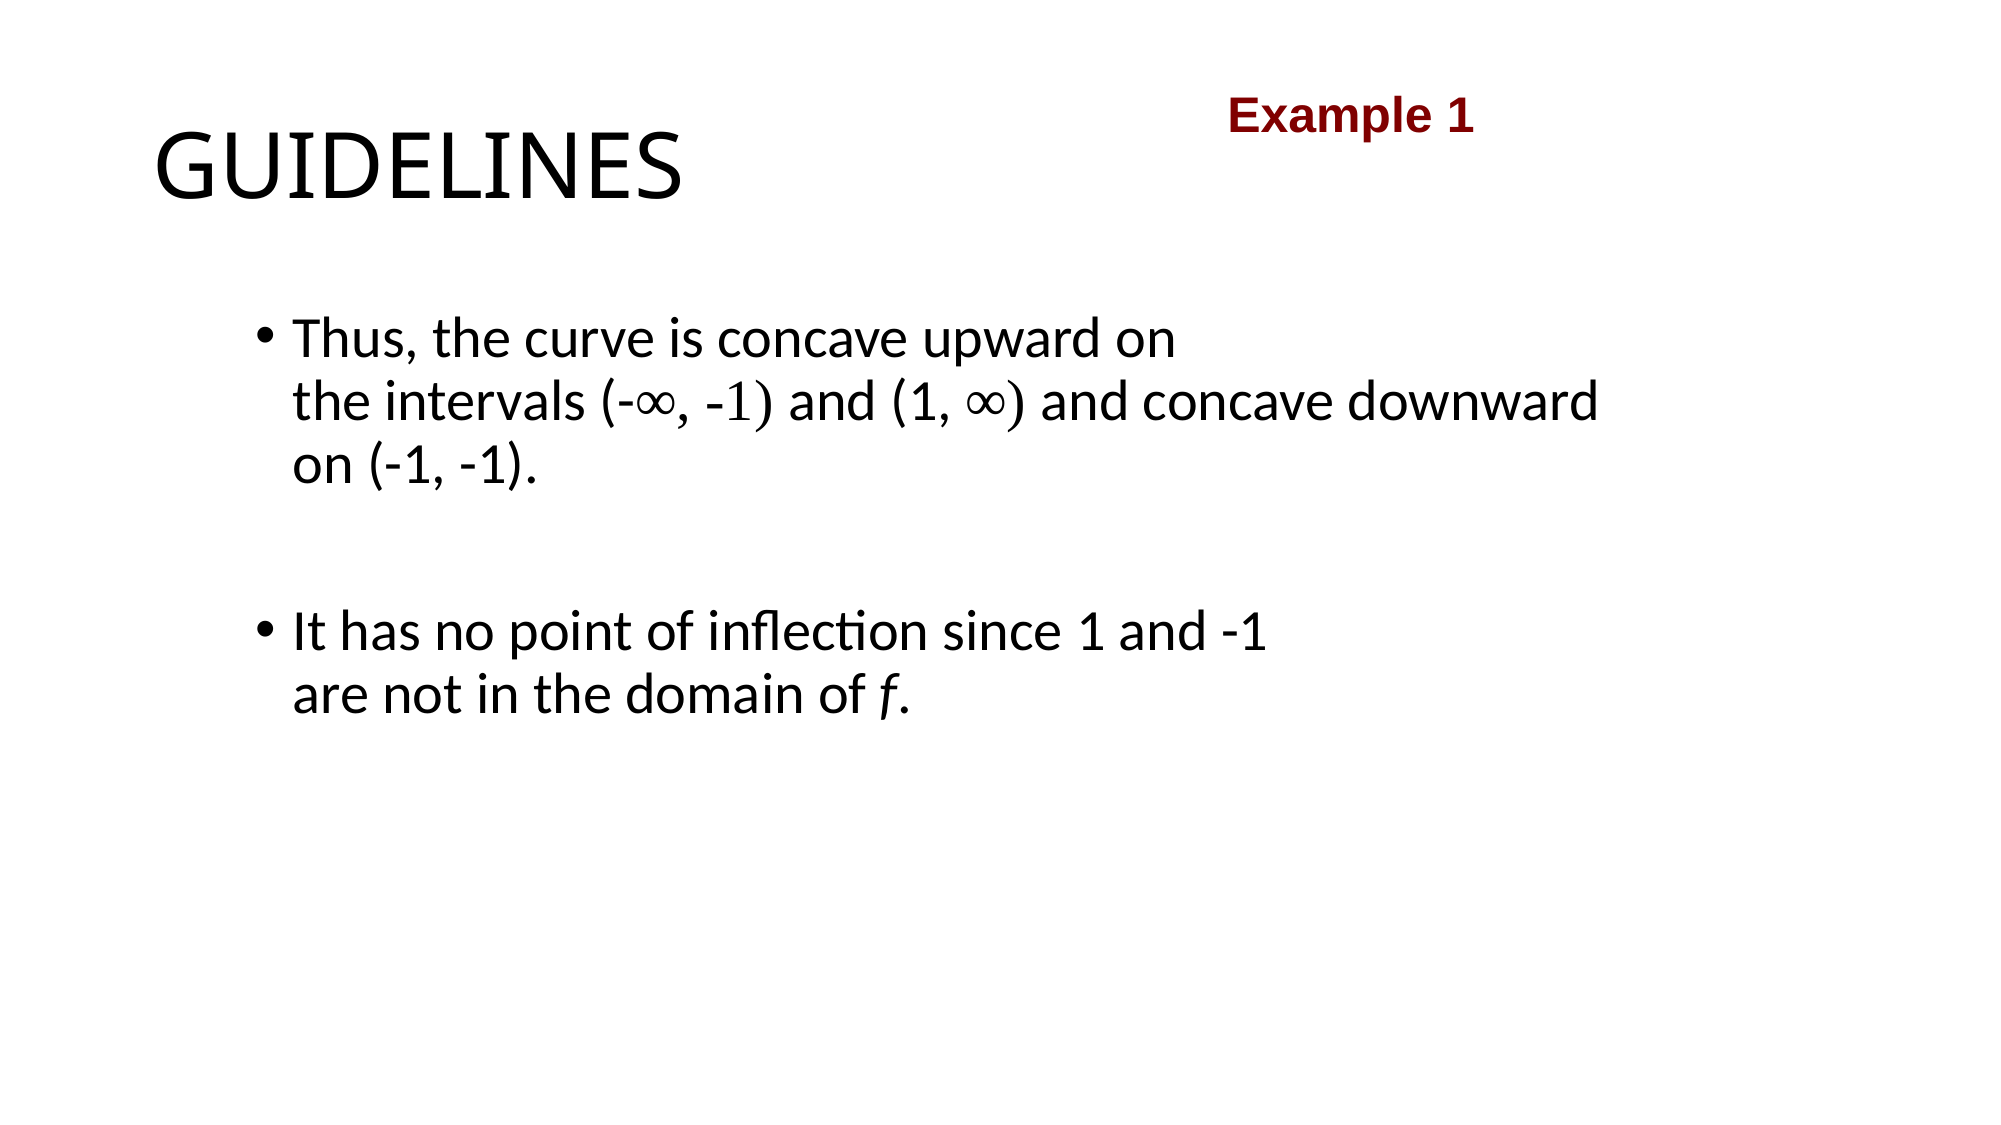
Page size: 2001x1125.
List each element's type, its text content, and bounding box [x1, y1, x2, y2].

text_box Example 1 [1212, 74, 1750, 150]
list Thus, the curve is concave upward on the intervals (-∞, -1) and (1, ∞) and concave downward on (-1, -1). It has no point of inflection since 1 and -1 are not in the domain of f. [239, 299, 1647, 786]
title GUIDELINES [137, 59, 1863, 278]
